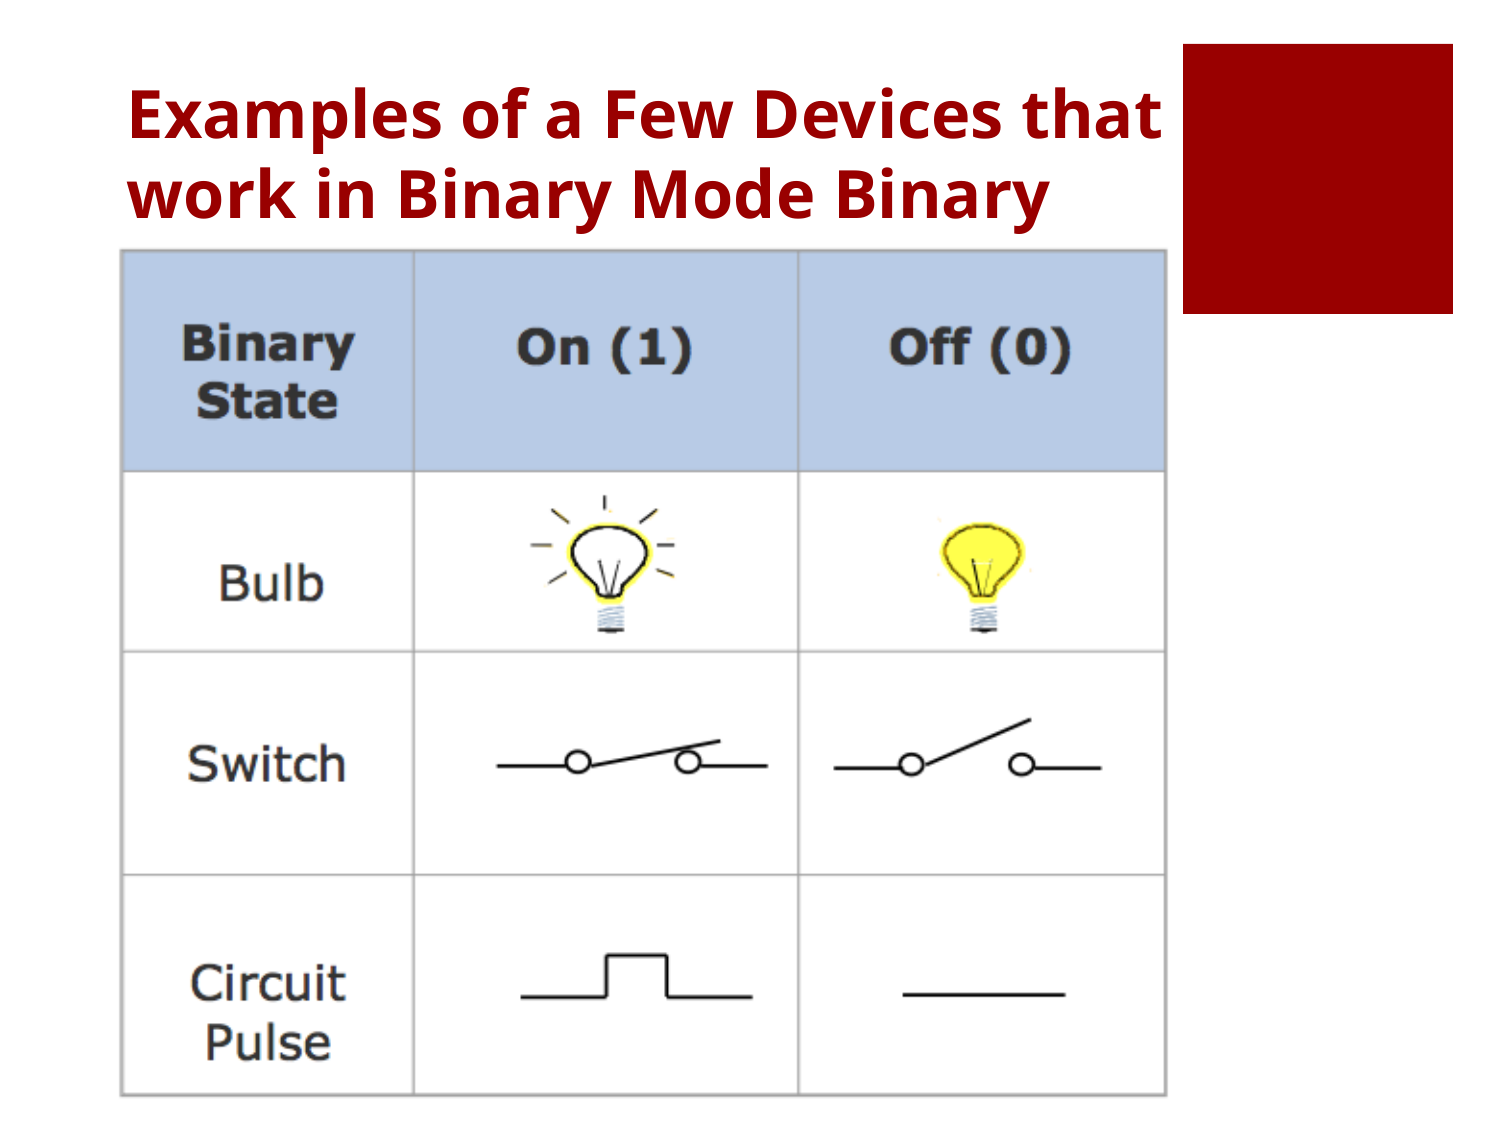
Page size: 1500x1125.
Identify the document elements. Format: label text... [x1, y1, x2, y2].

picture [114, 244, 1173, 1101]
title Examples of a Few Devices that work in Binary Mode Binary [111, 51, 1180, 239]
